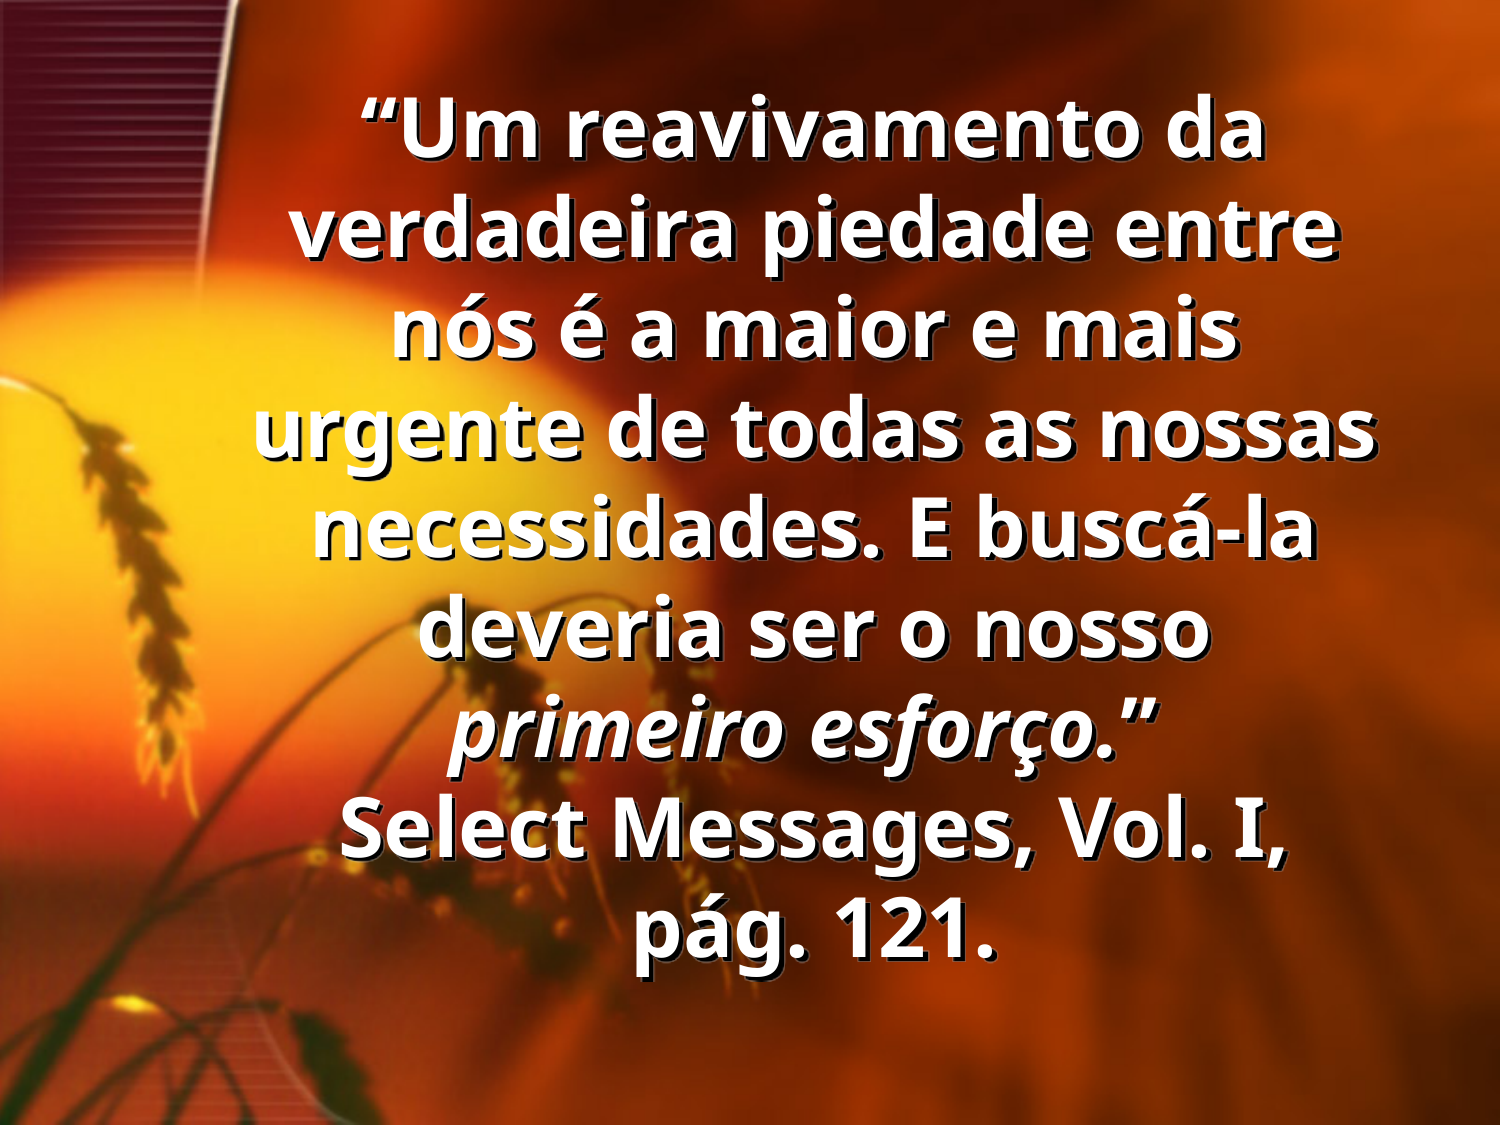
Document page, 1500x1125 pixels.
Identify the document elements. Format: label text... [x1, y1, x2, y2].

picture [0, 0, 1500, 1125]
title “Um reavivamento da verdadeira piedade entre nós é a maior e mais urgente de todas as nossas necessidades. E buscá-la deveria ser o nosso primeiro esforço.” Select Messages, Vol. I, pág. 121. [230, 415, 1399, 634]
